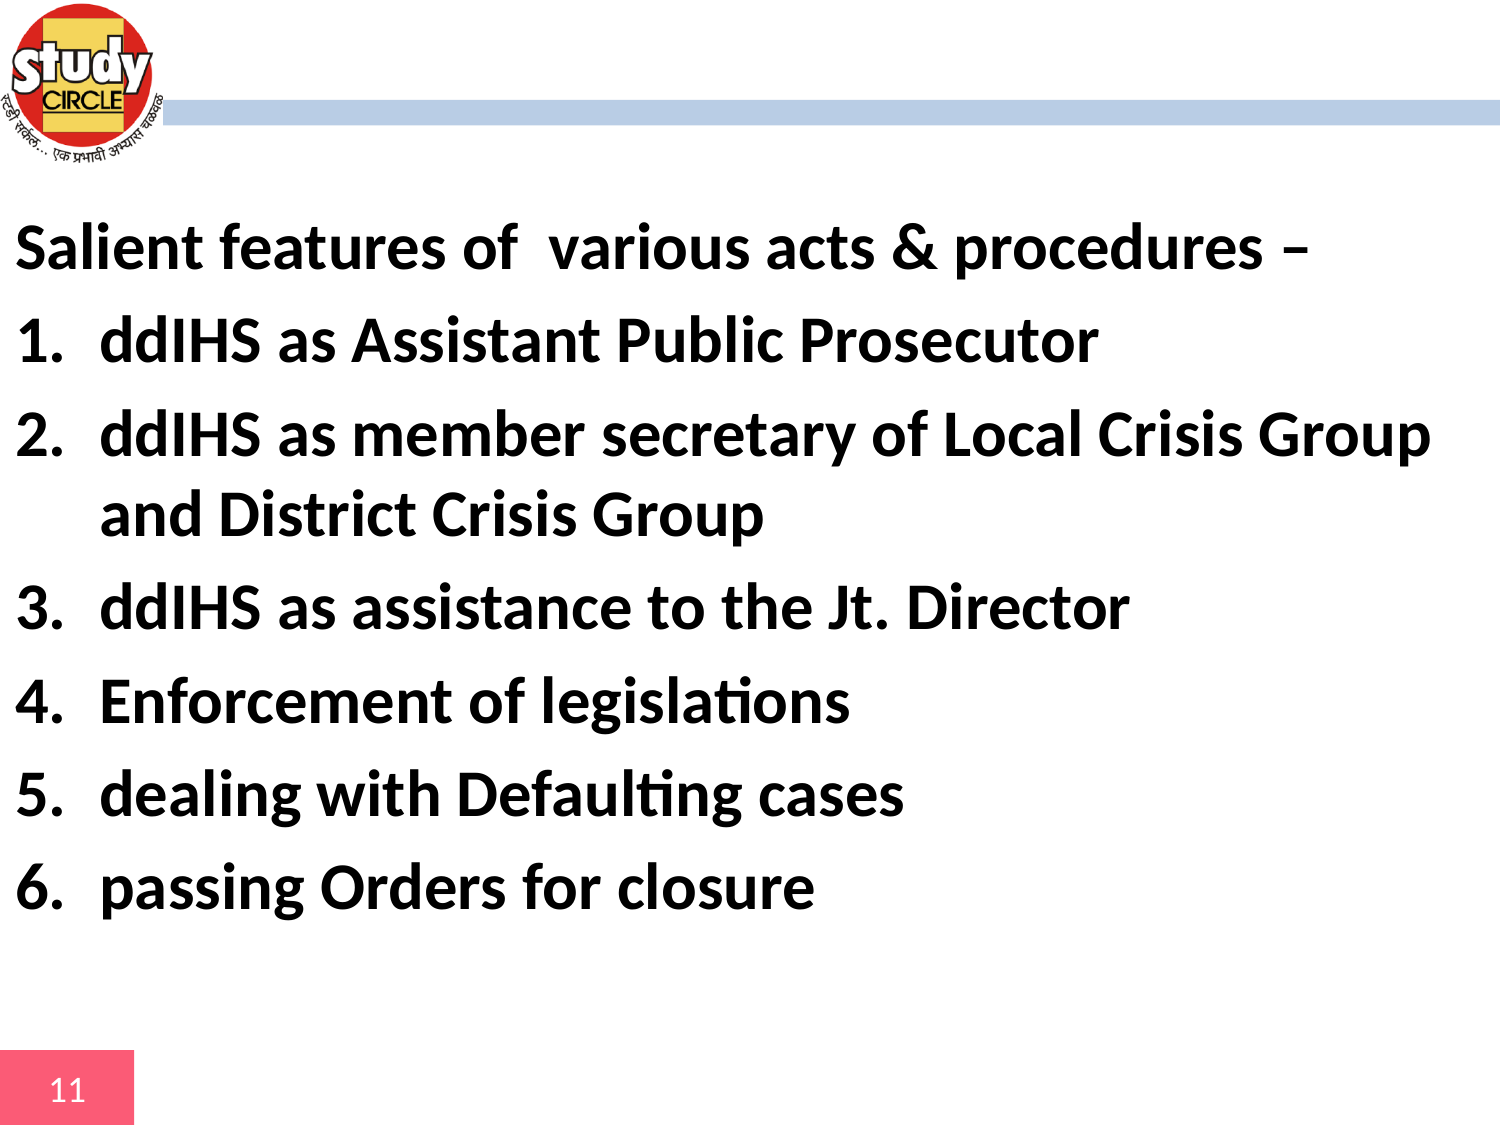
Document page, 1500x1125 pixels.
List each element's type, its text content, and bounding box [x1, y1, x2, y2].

picture [0, 0, 163, 163]
list Salient features of various acts & procedures – ddIHS as Assistant Public Prosecutor ddIHS as member secretary of Local Crisis Group and District Crisis Group ddIHS as assistance to the Jt. Director Enforcement of legislations dealing with Defaulting cases passing Orders for closure [0, 195, 1483, 1024]
slide_number 11 [0, 1050, 135, 1125]
